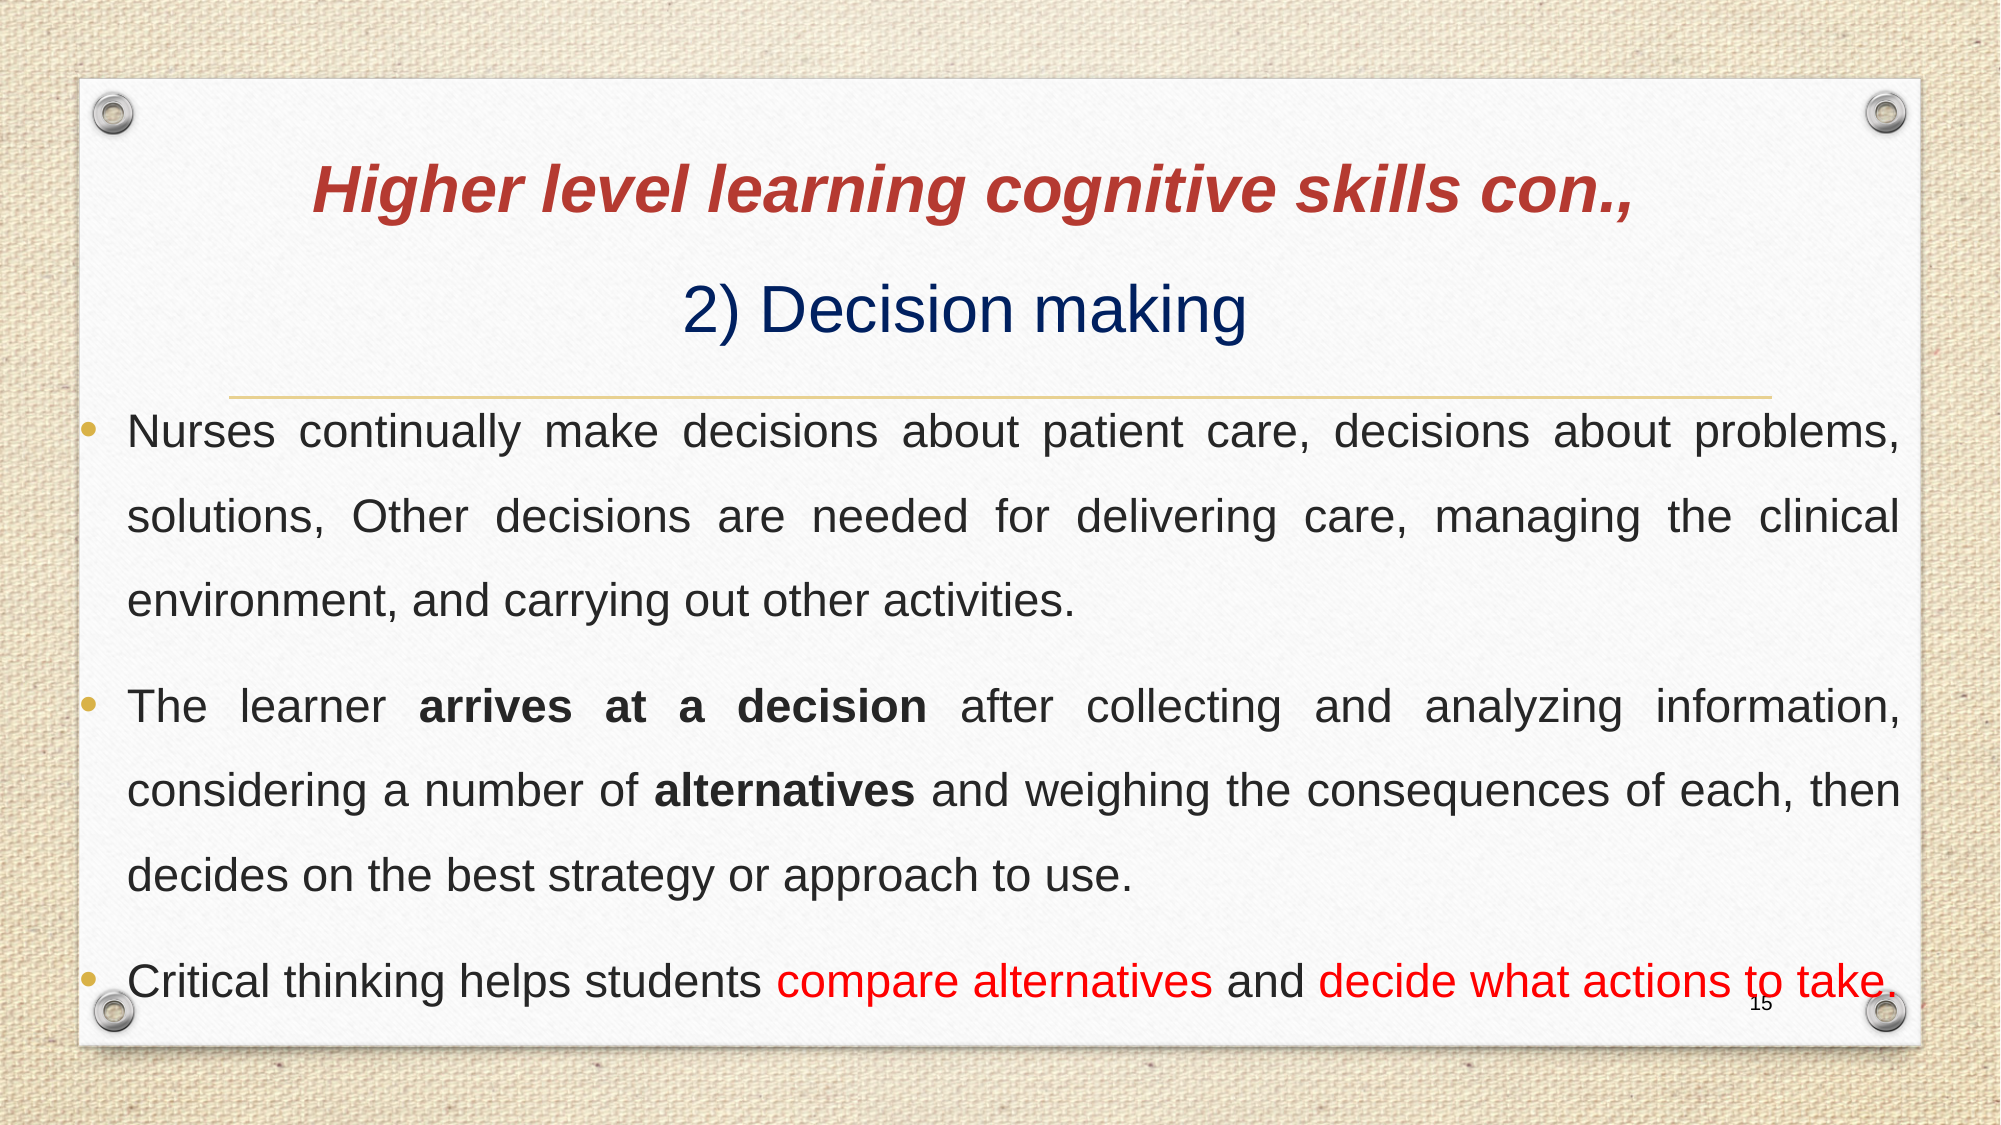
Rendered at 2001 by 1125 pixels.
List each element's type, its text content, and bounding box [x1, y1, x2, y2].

list Nurses continually make decisions about patient care, decisions about problems, solutions, Other decisions are needed for delivering care, managing the clinical environment, and carrying out other activities. The learner arrives at a decision after collecting and analyzing information, considering a number of alternatives and weighing the consequences of each, then decides on the best strategy or approach to use. Critical thinking helps students compare alternatives and decide what actions to take. [64, 364, 1918, 1099]
title Higher level learning cognitive skills con., 2) Decision making [160, 87, 1789, 364]
slide_number 15 [1698, 979, 1788, 1025]
picture [0, 0, 2001, 1125]
